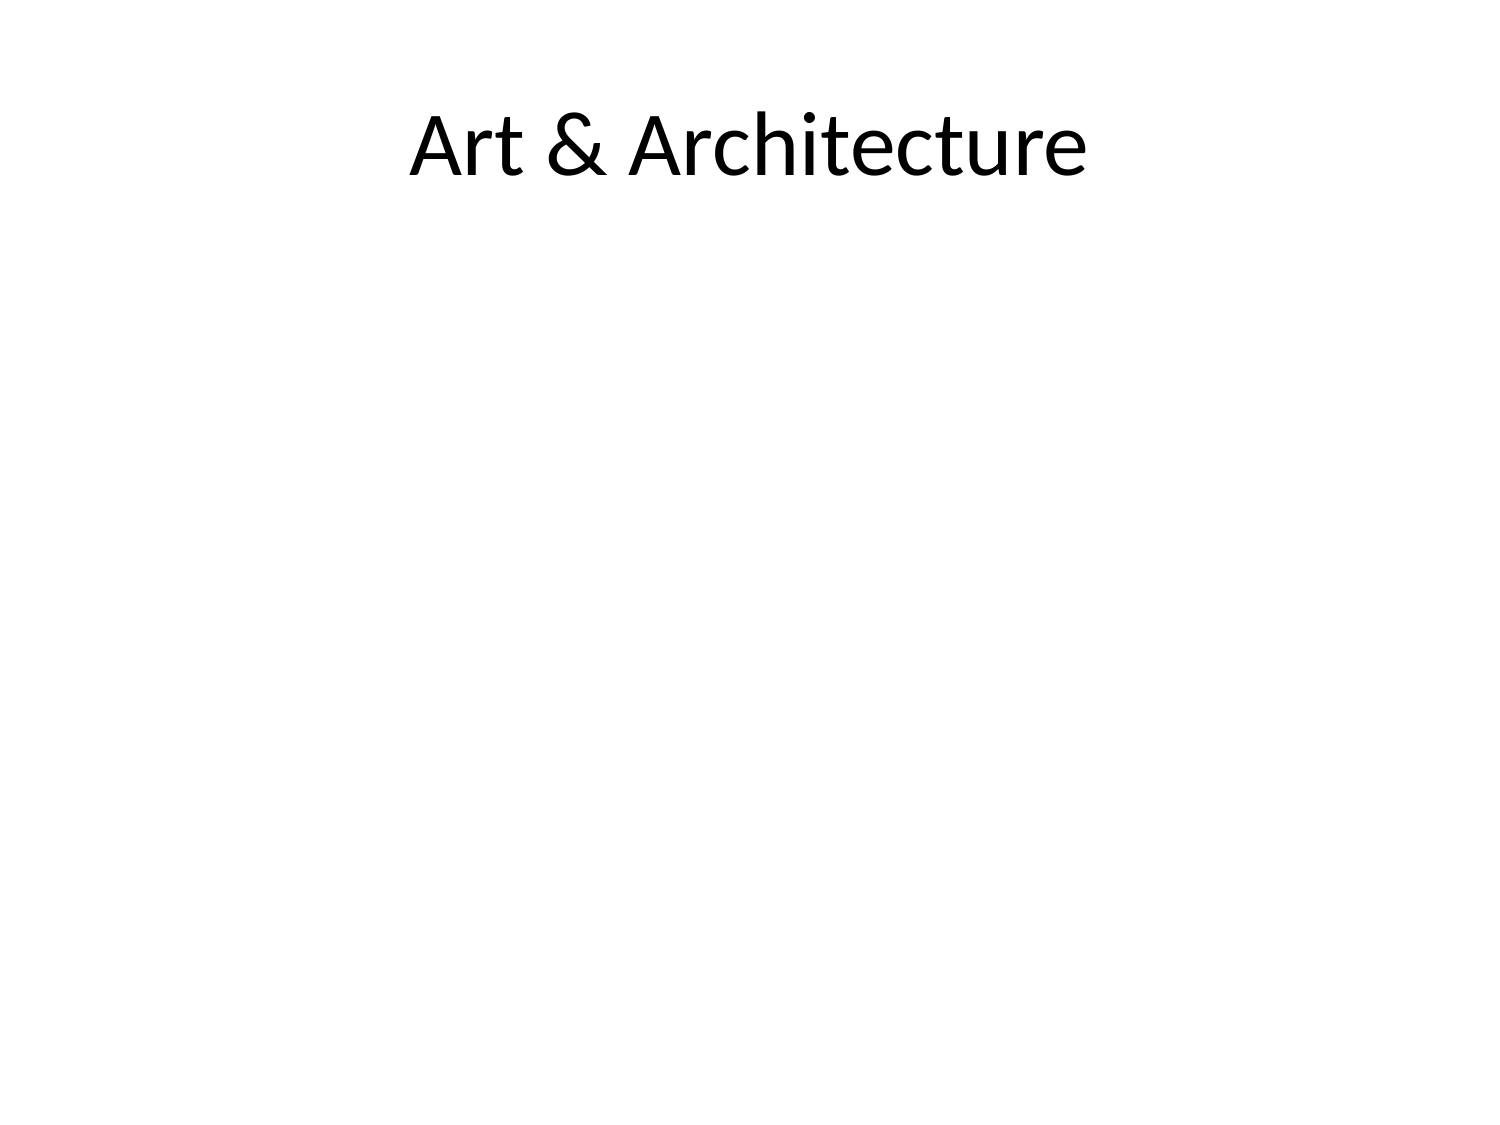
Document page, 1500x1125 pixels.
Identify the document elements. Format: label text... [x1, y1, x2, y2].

title Art & Architecture [75, 45, 1425, 233]
